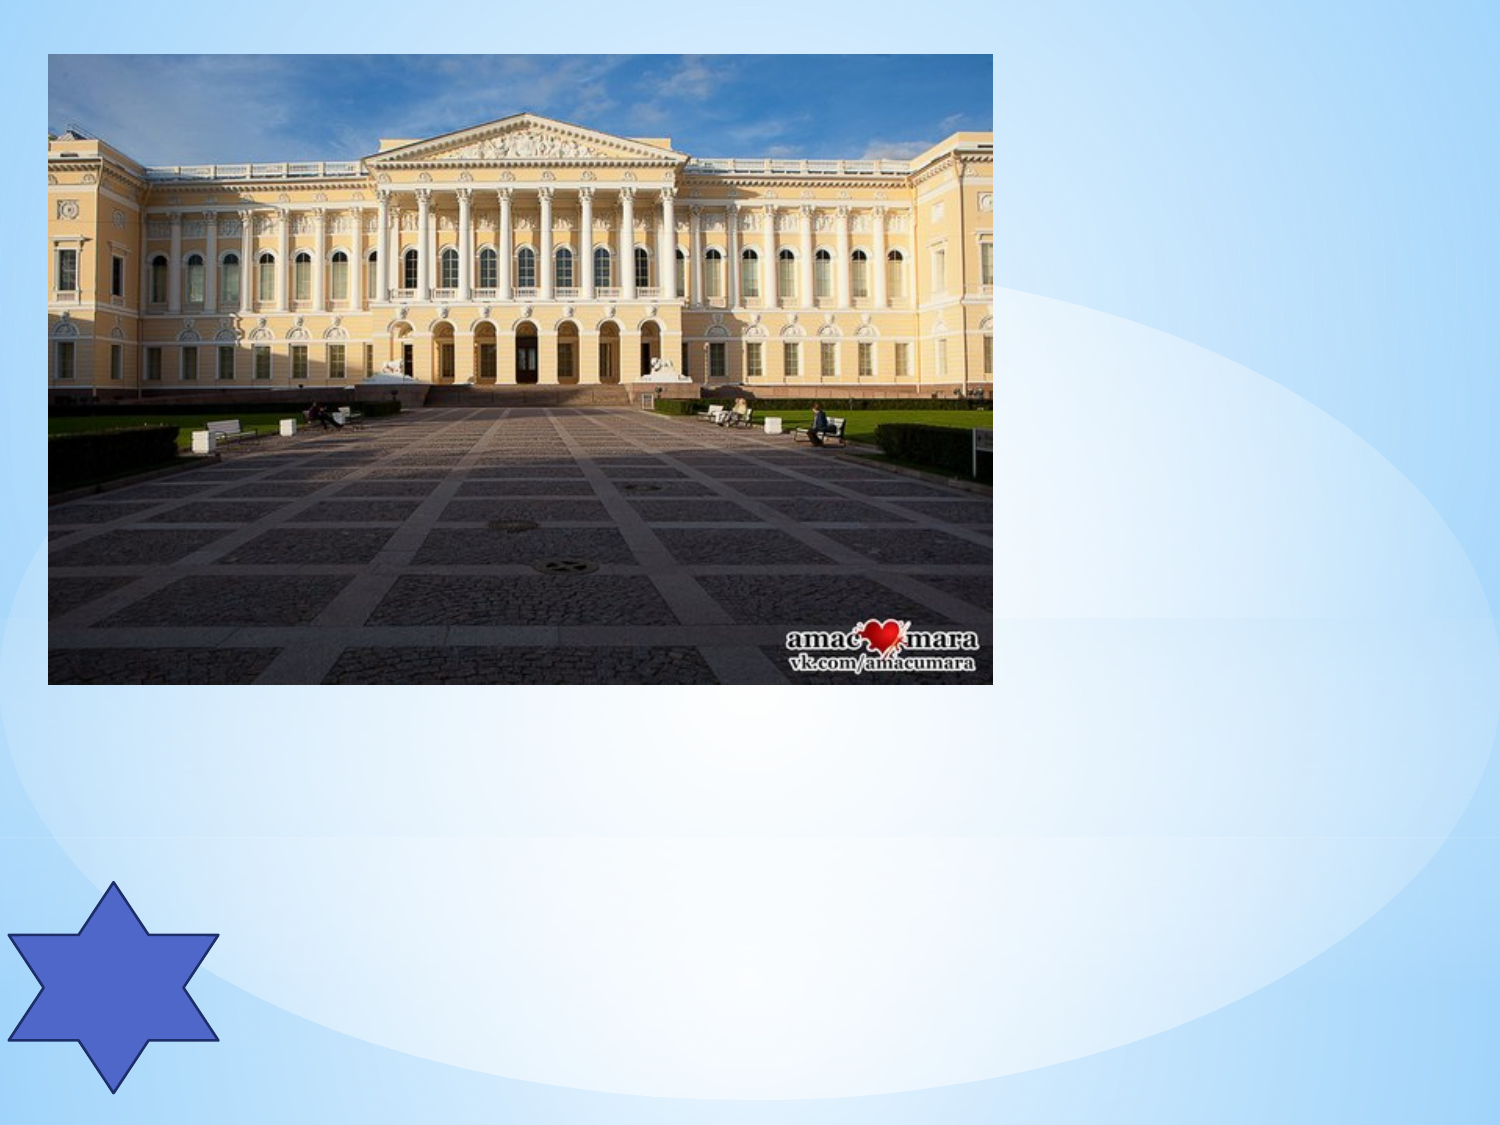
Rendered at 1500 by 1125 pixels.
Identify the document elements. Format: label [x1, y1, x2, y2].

text_box [7, 880, 220, 1095]
picture [48, 54, 993, 685]
